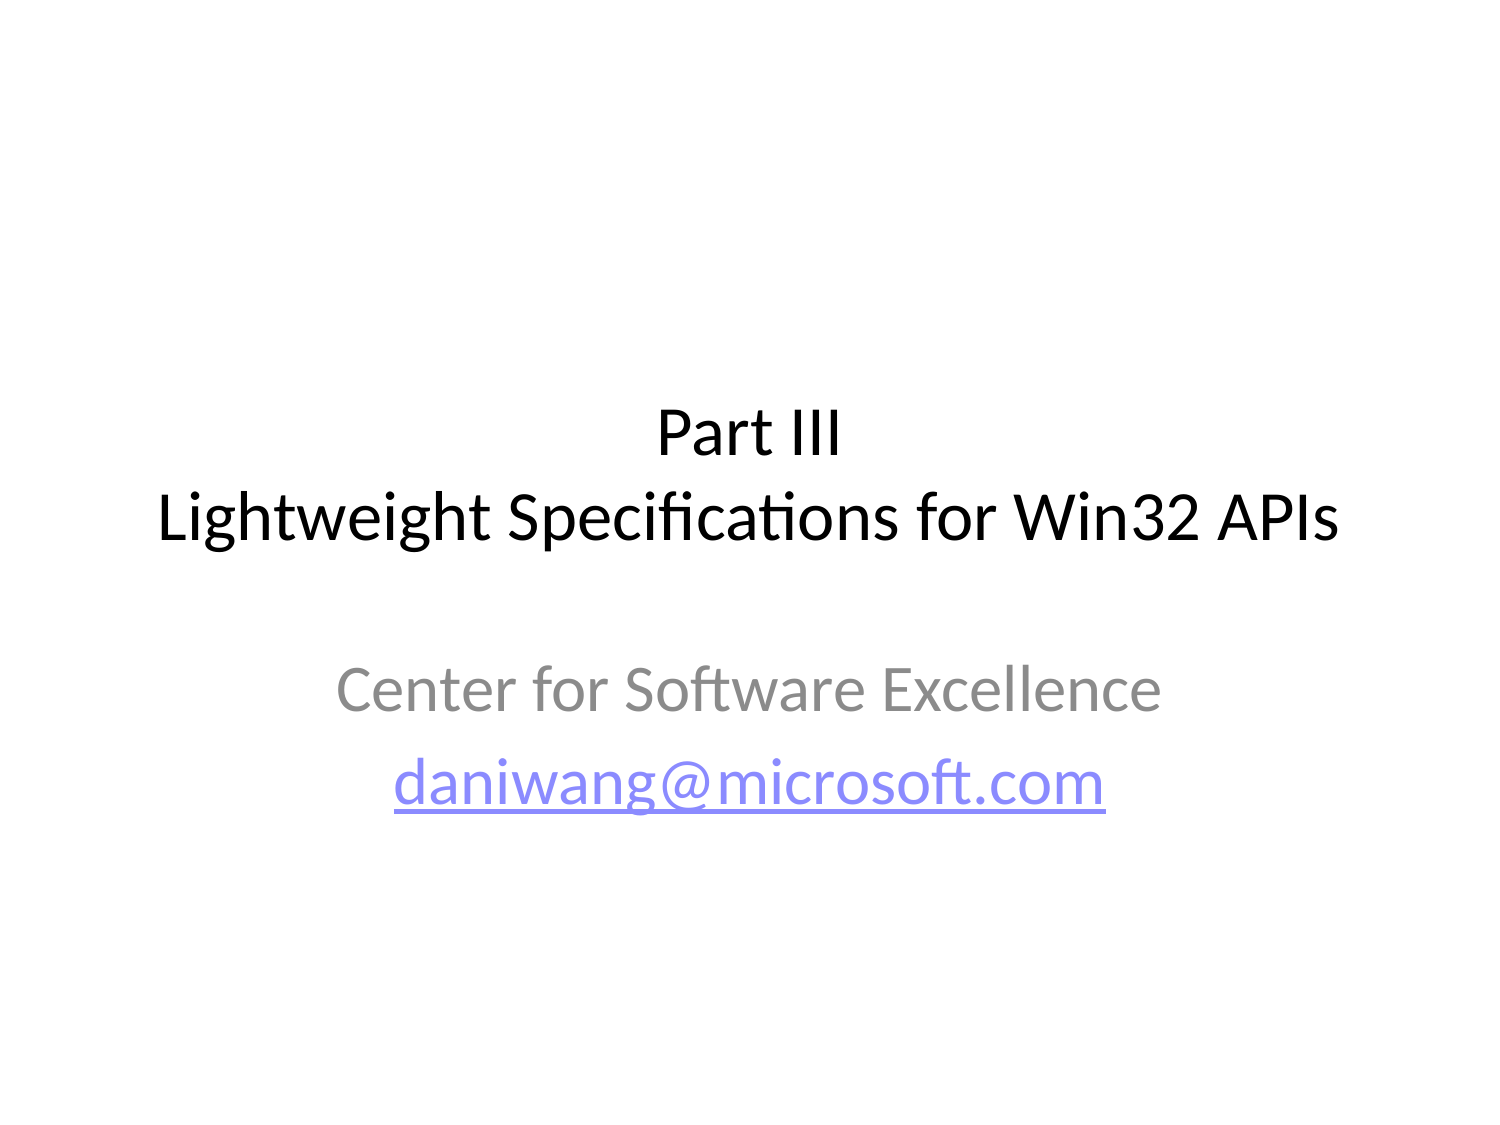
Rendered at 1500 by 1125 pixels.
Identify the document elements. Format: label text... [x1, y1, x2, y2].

title Part III Lightweight Specifications for Win32 APIs [112, 349, 1388, 591]
subtitle Center for Software Excellence daniwang@microsoft.com [225, 637, 1275, 925]
